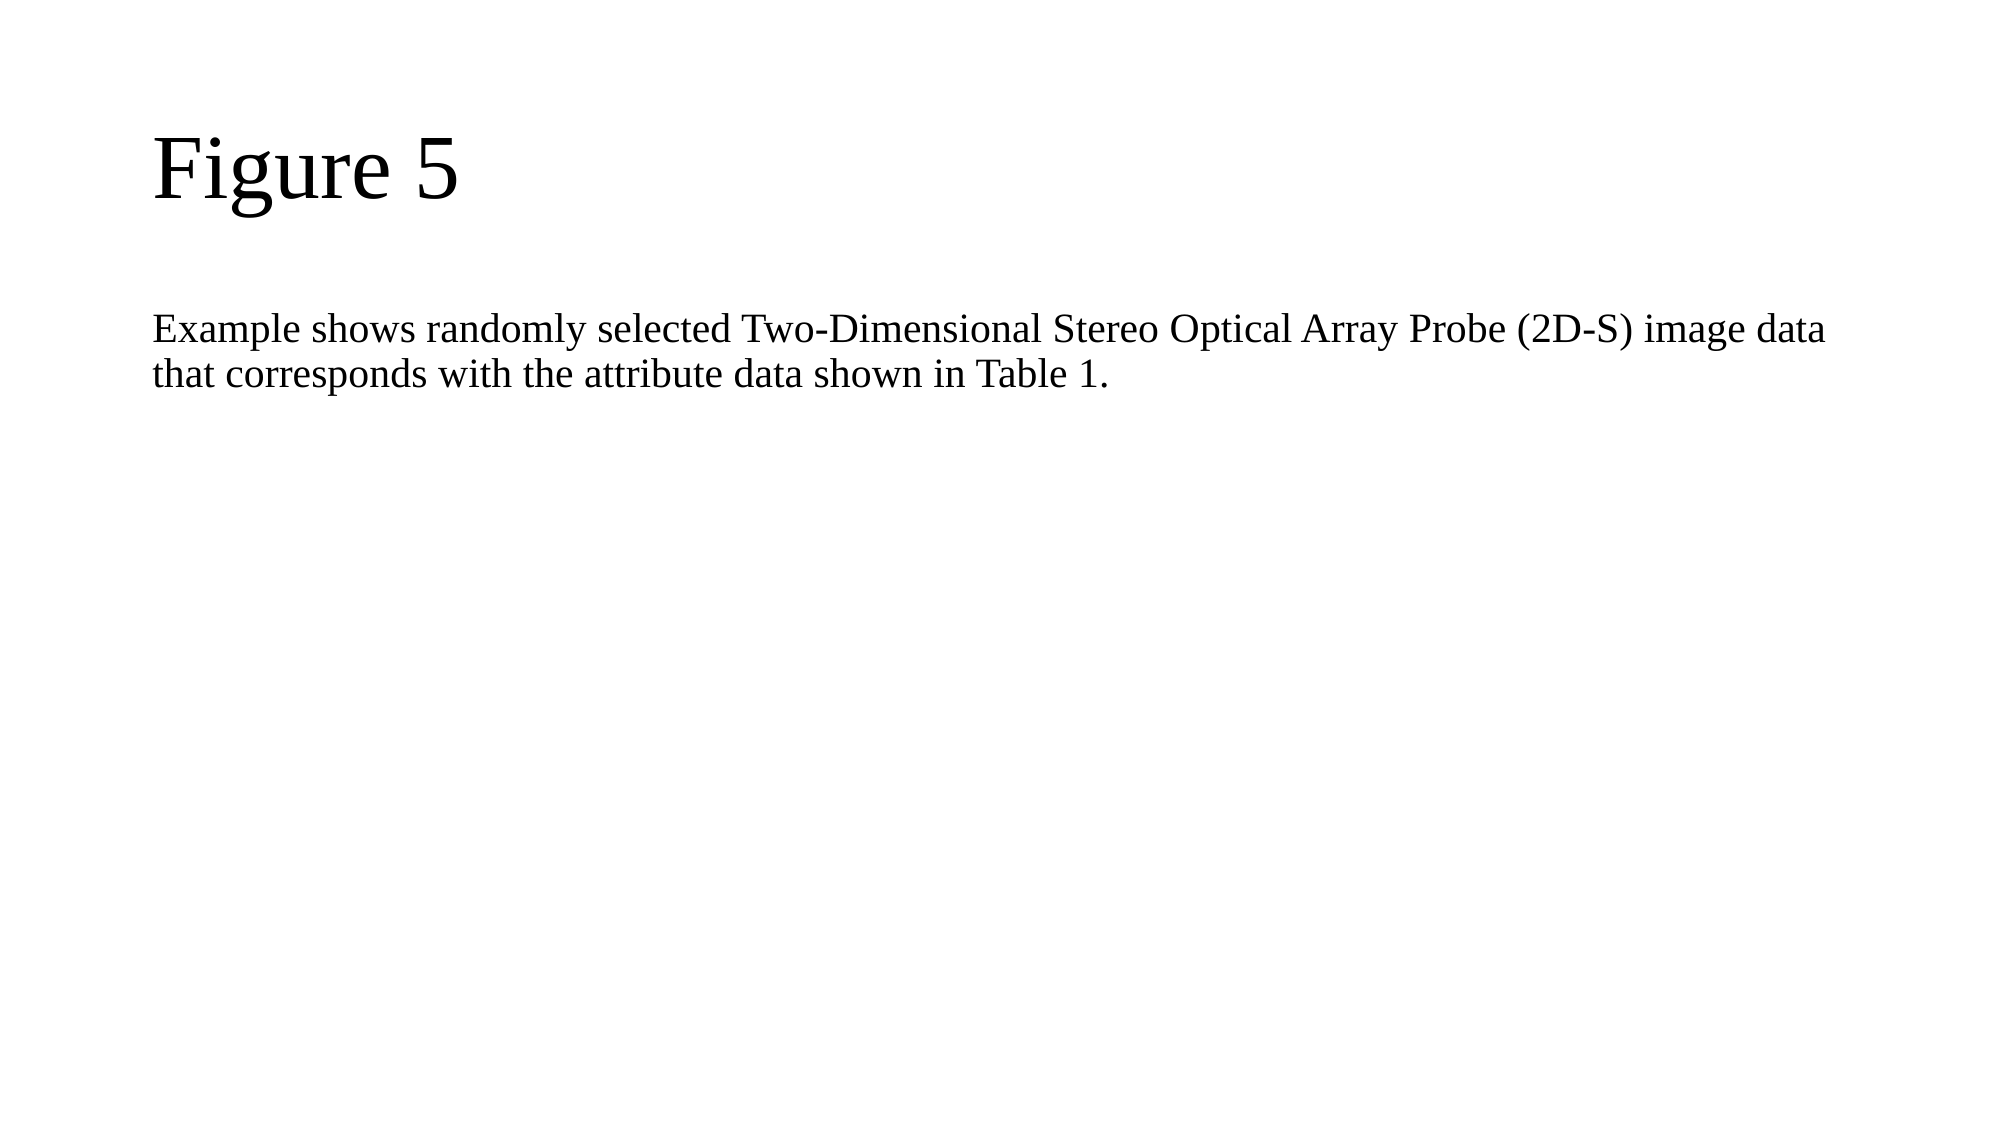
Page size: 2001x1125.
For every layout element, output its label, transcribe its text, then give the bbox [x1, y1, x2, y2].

list Example shows randomly selected Two-Dimensional Stereo Optical Array Probe (2D-S) image data that corresponds with the attribute data shown in Table 1. [137, 299, 1863, 1014]
title Figure 5 [137, 59, 1863, 278]
